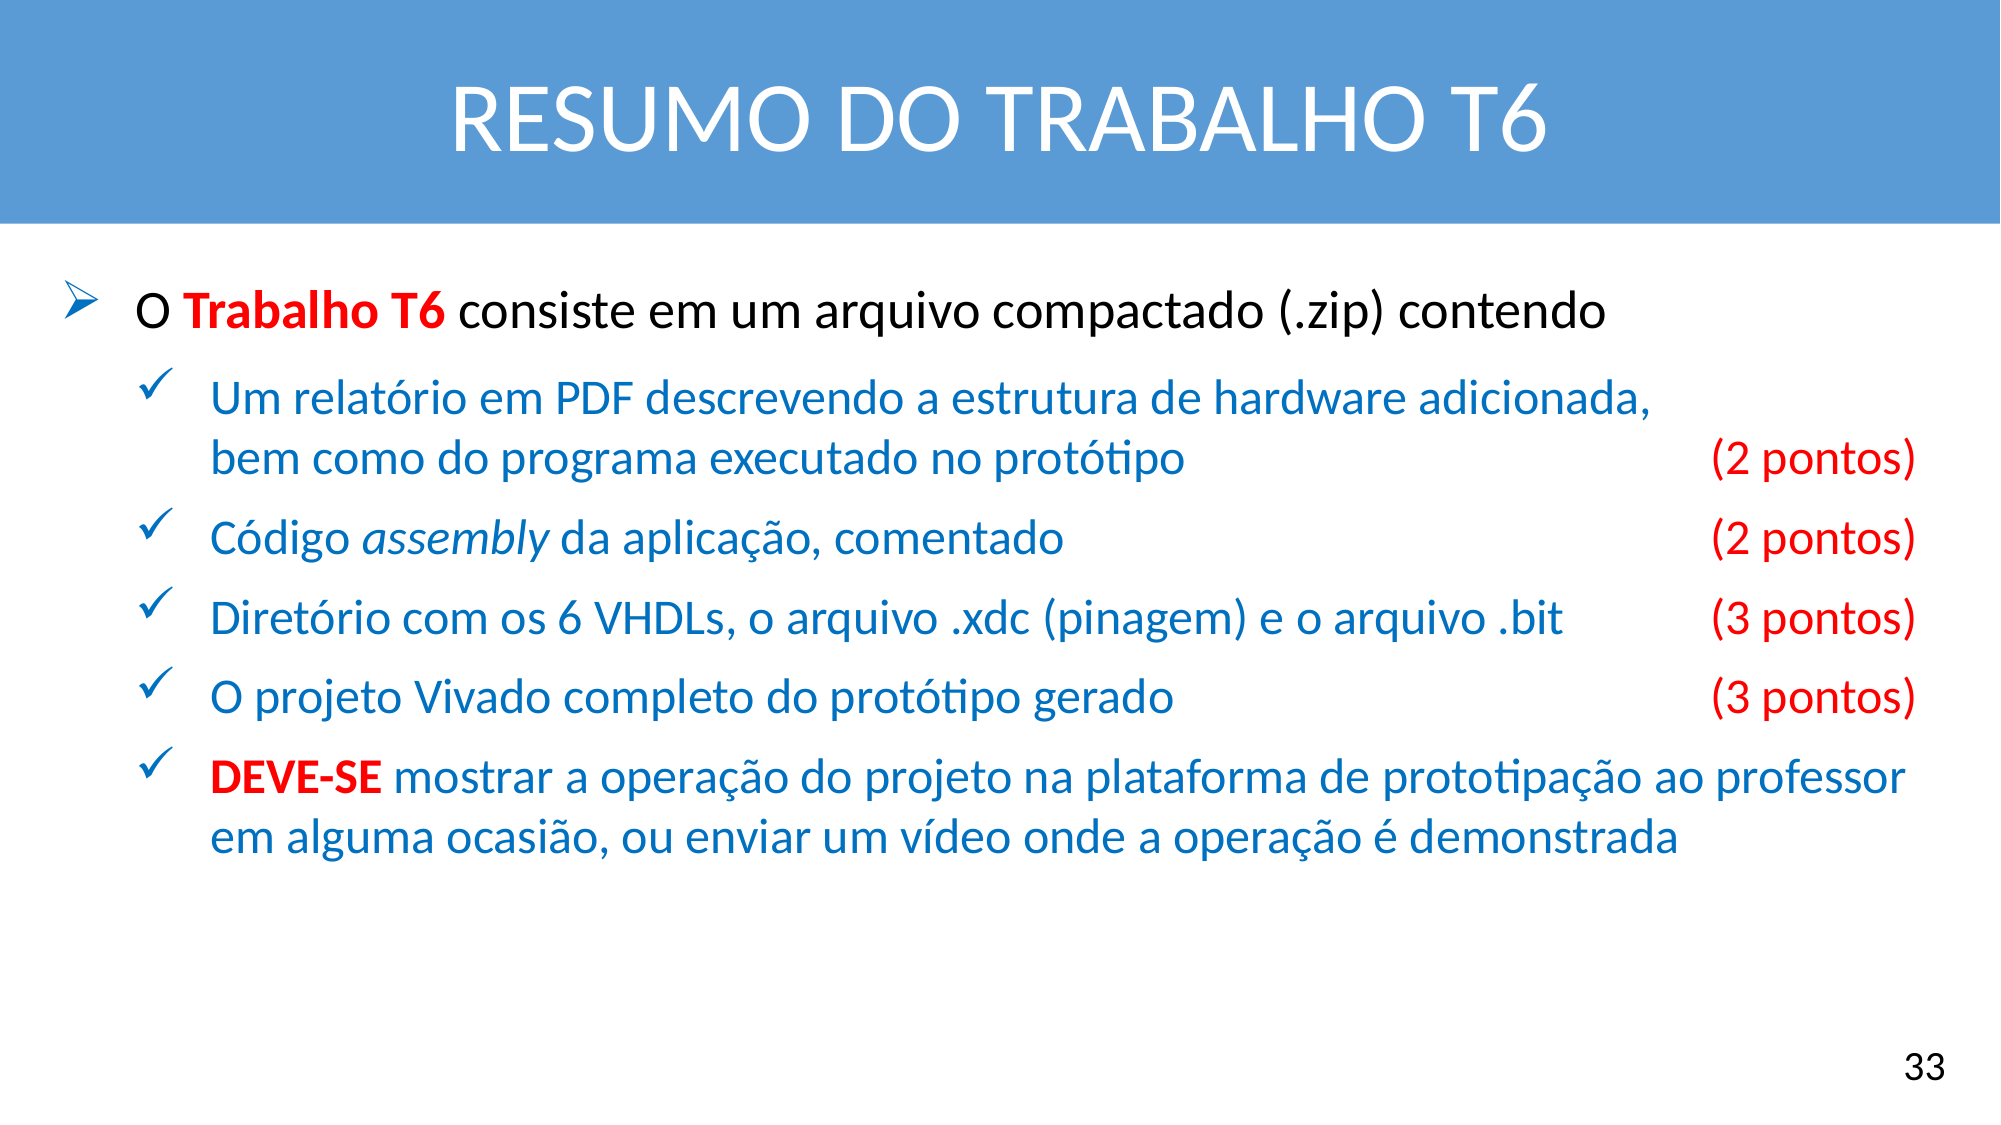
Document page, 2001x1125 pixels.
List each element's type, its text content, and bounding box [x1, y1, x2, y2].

text_box 33 [1842, 1031, 1961, 1097]
text_box RESUMO DO TRABALHO T6 [0, 0, 2000, 225]
text_box O Trabalho T6 consiste em um arquivo compactado (.zip) contendo Um relatório em PDF descrevendo a estrutura de hardware adicionada, bem como do programa executado no protótipo (2 pontos) Código assembly da aplicação, comentado (2 pontos) Diretório com os 6 VHDLs, o arquivo .xdc (pinagem) e o arquivo .bit (3 pontos) O projeto Vivado completo do protótipo gerado (3 pontos) DEVE-SE mostrar a operação do projeto na plataforma de prototipação ao professor em alguma ocasião, ou enviar um vídeo onde a operação é demonstrada [45, 266, 1961, 872]
